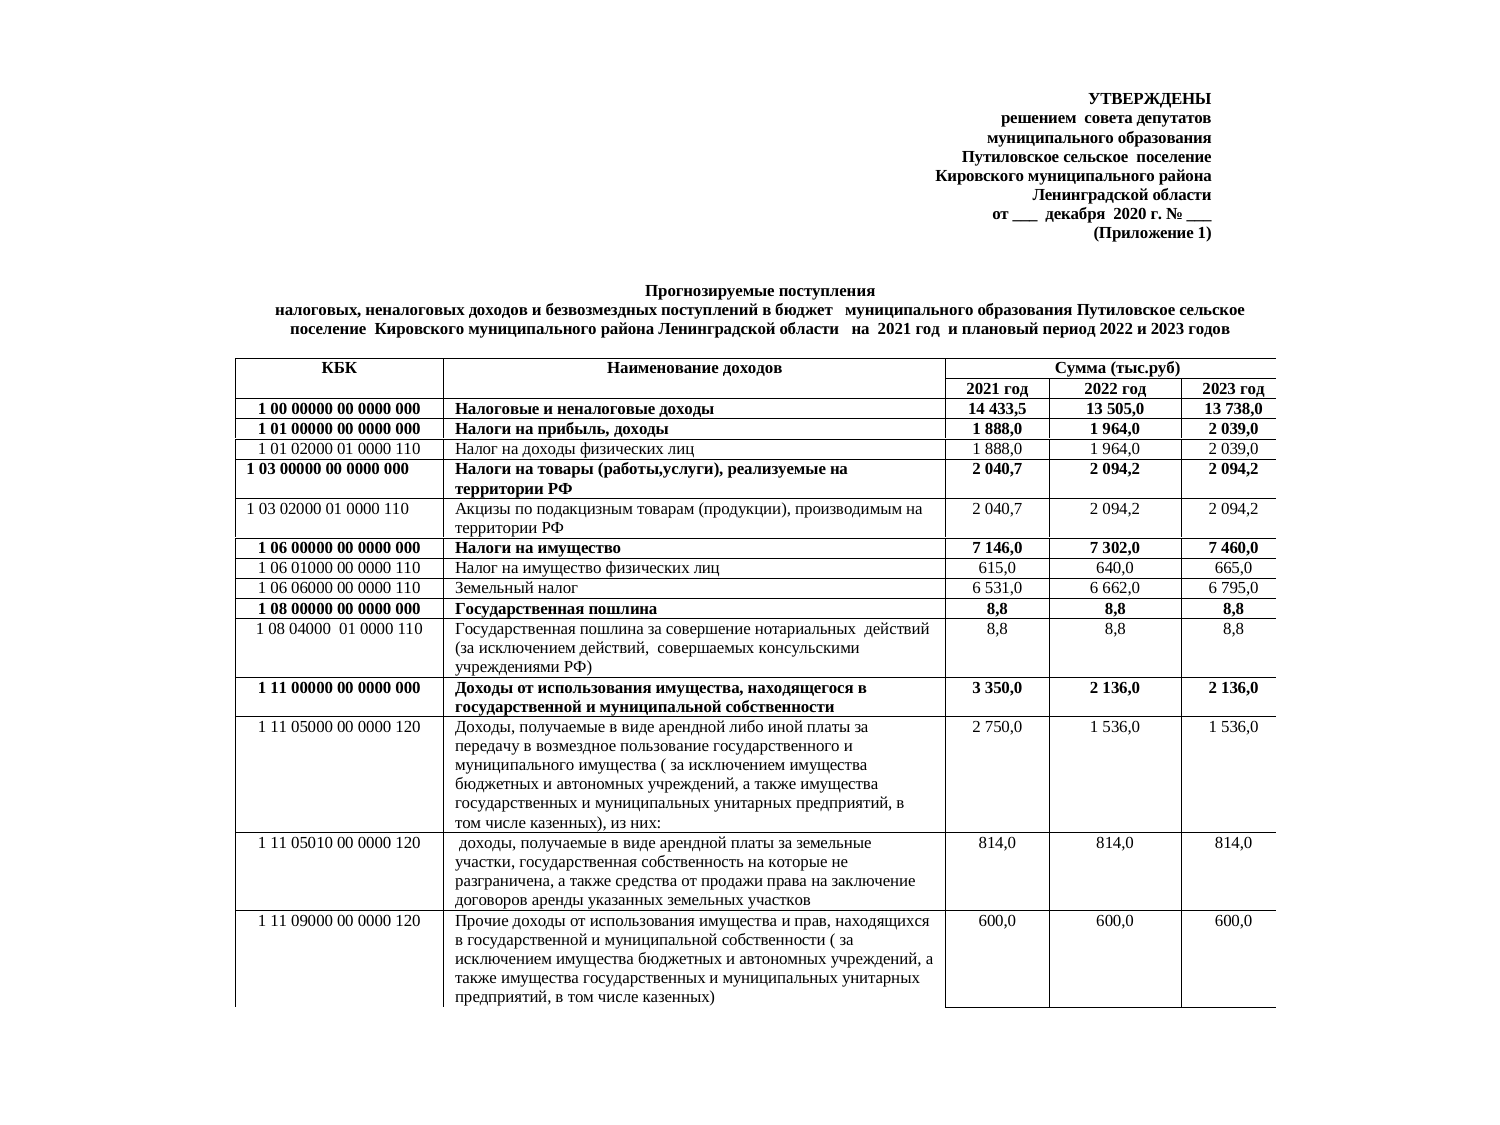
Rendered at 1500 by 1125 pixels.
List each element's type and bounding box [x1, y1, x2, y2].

picture [223, 89, 1277, 1037]
